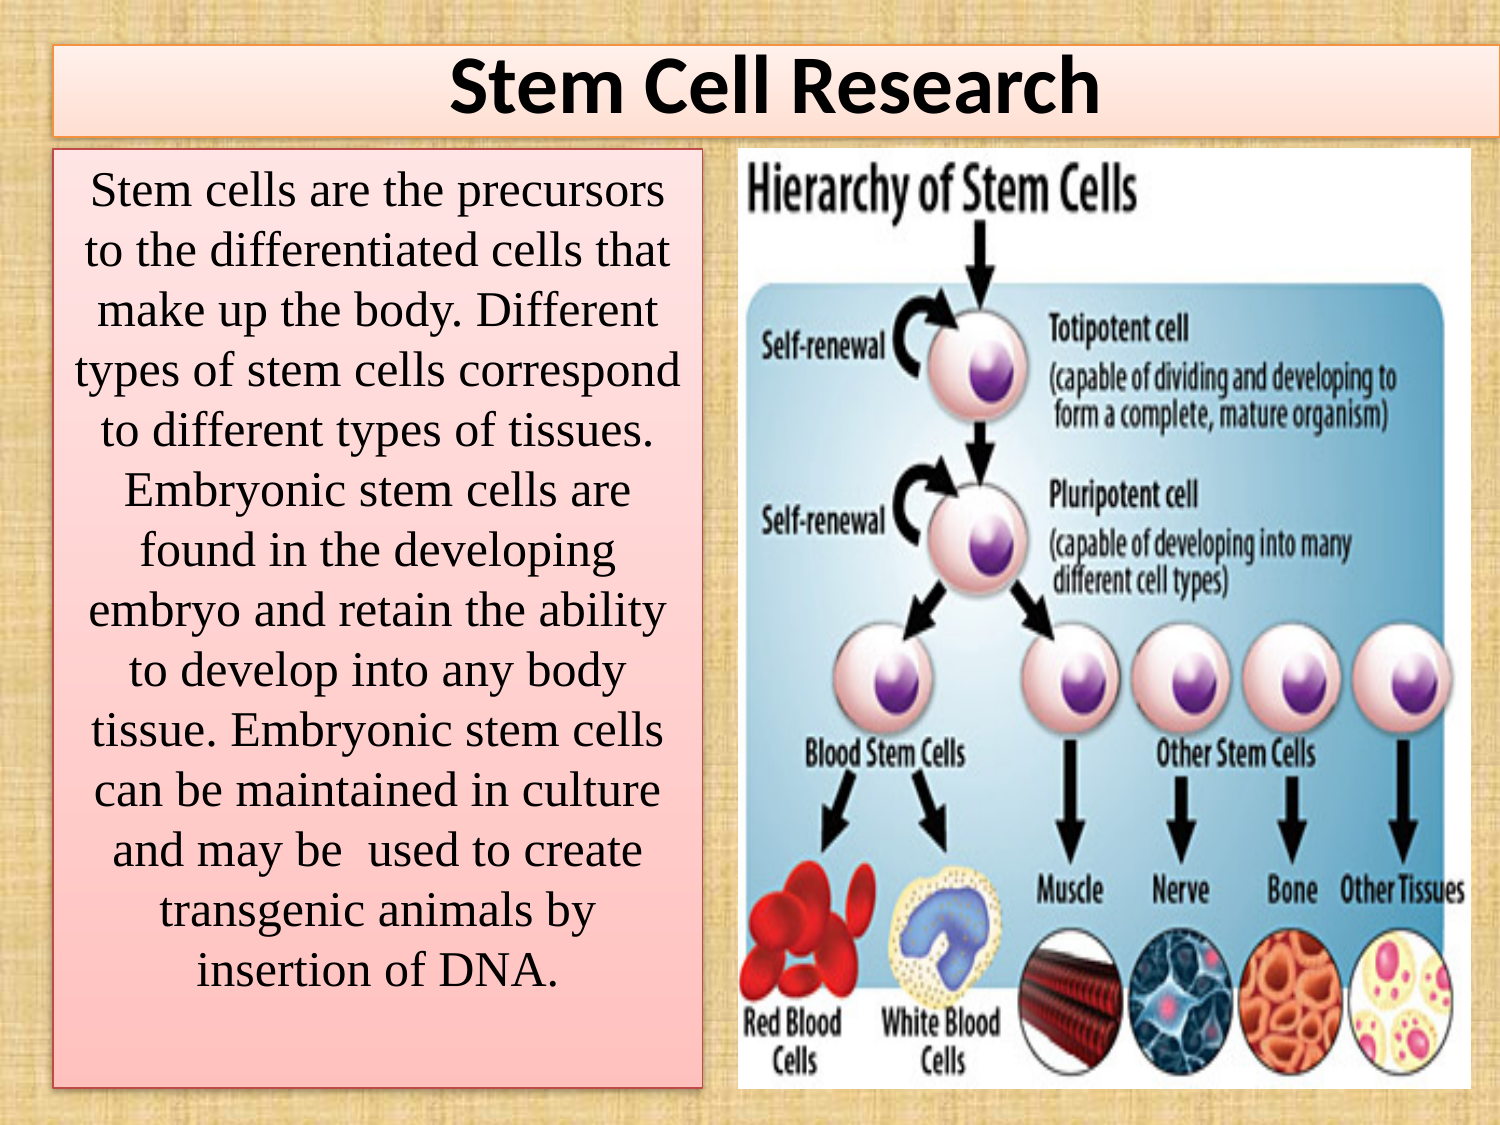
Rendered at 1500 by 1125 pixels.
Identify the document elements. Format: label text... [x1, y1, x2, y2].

picture [0, 0, 1500, 1125]
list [737, 148, 1471, 1089]
title Stem Cell Research [52, 44, 1500, 138]
list Stem cells are the precursors to the differentiated cells that make up the body. Different types of stem cells correspond to different types of tissues. Embryonic stem cells are found in the developing embryo and retain the ability to develop into any body tissue. Embryonic stem cells can be maintained in culture and may be used to create transgenic animals by insertion of DNA. [52, 148, 703, 1089]
